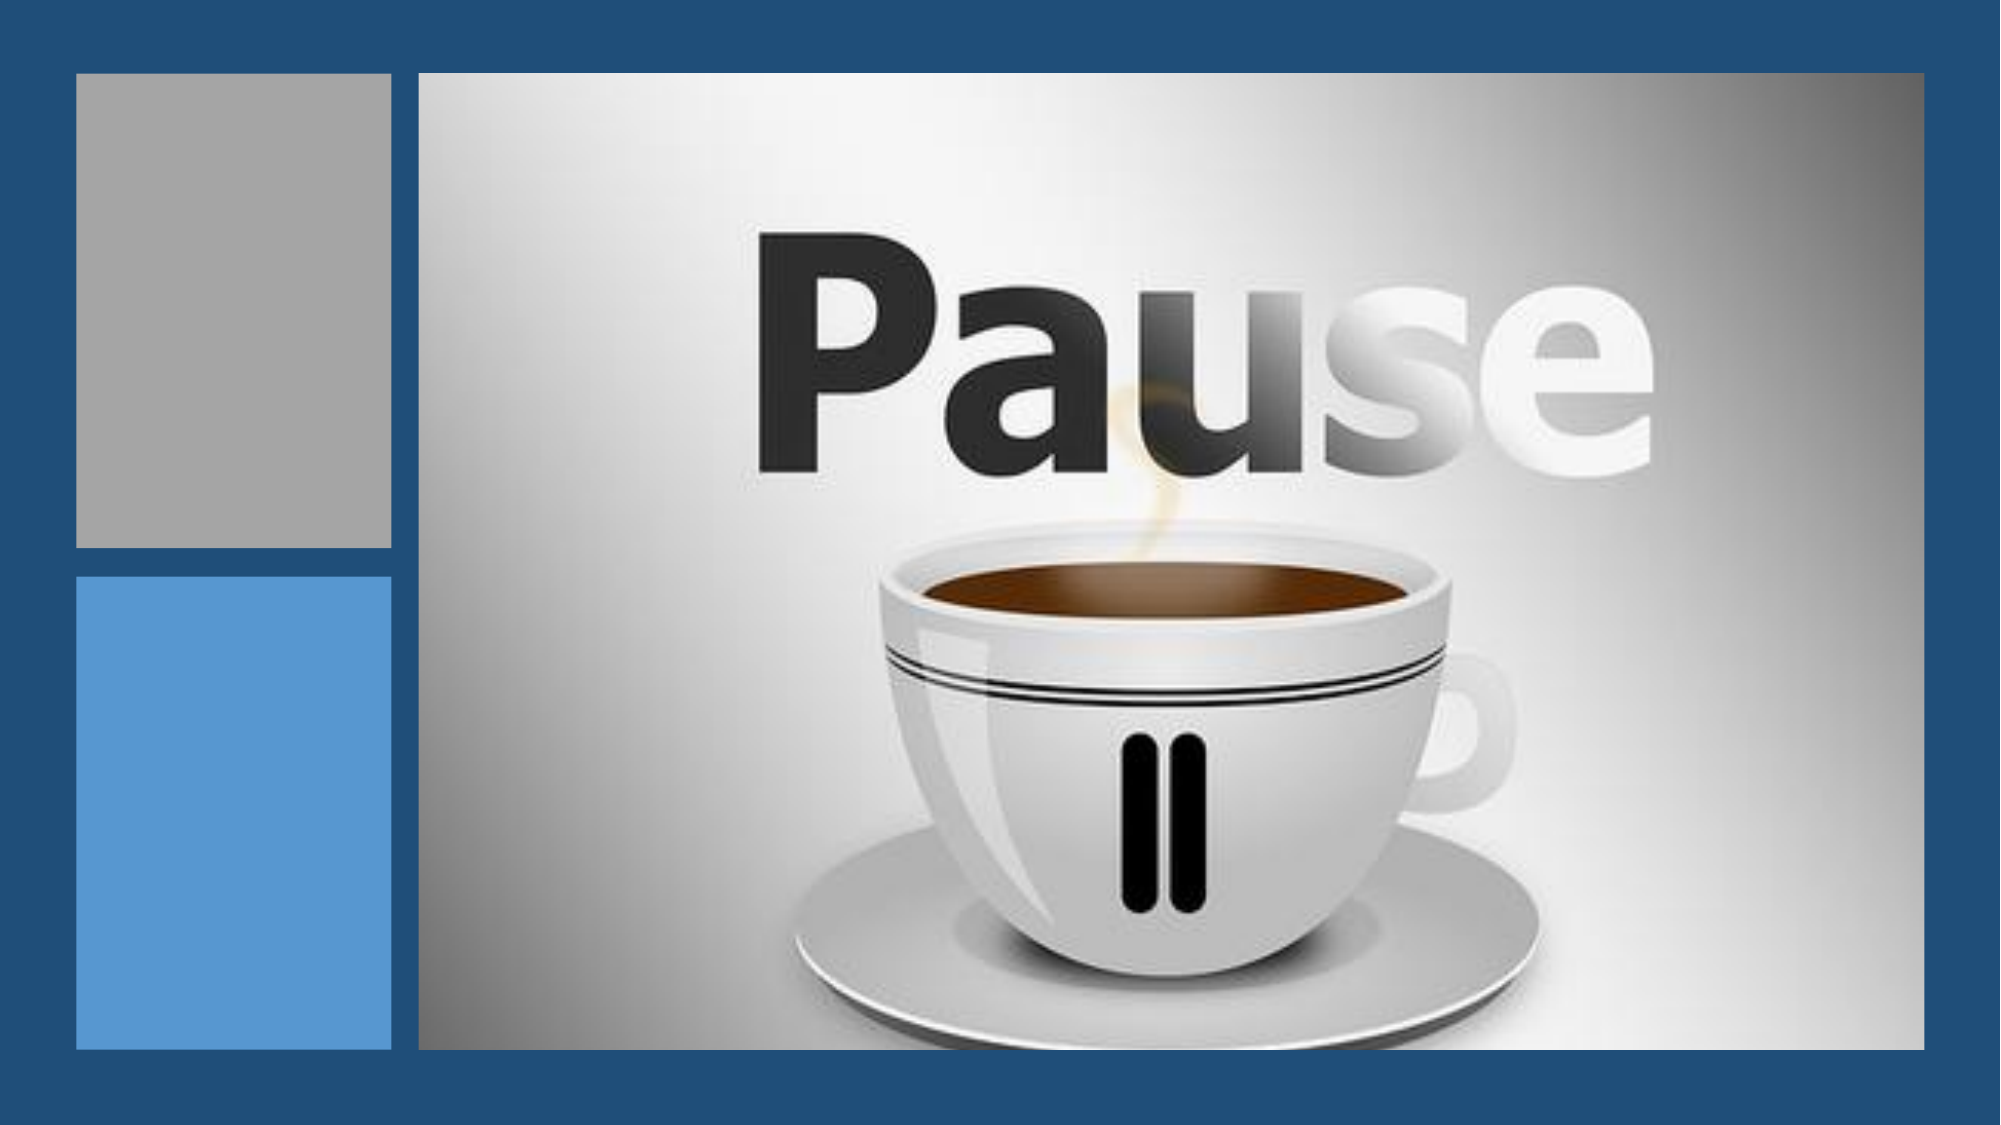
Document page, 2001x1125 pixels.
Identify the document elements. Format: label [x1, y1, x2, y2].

text_box [75, 576, 392, 1051]
text_box [75, 72, 392, 549]
picture [418, 73, 1925, 1050]
